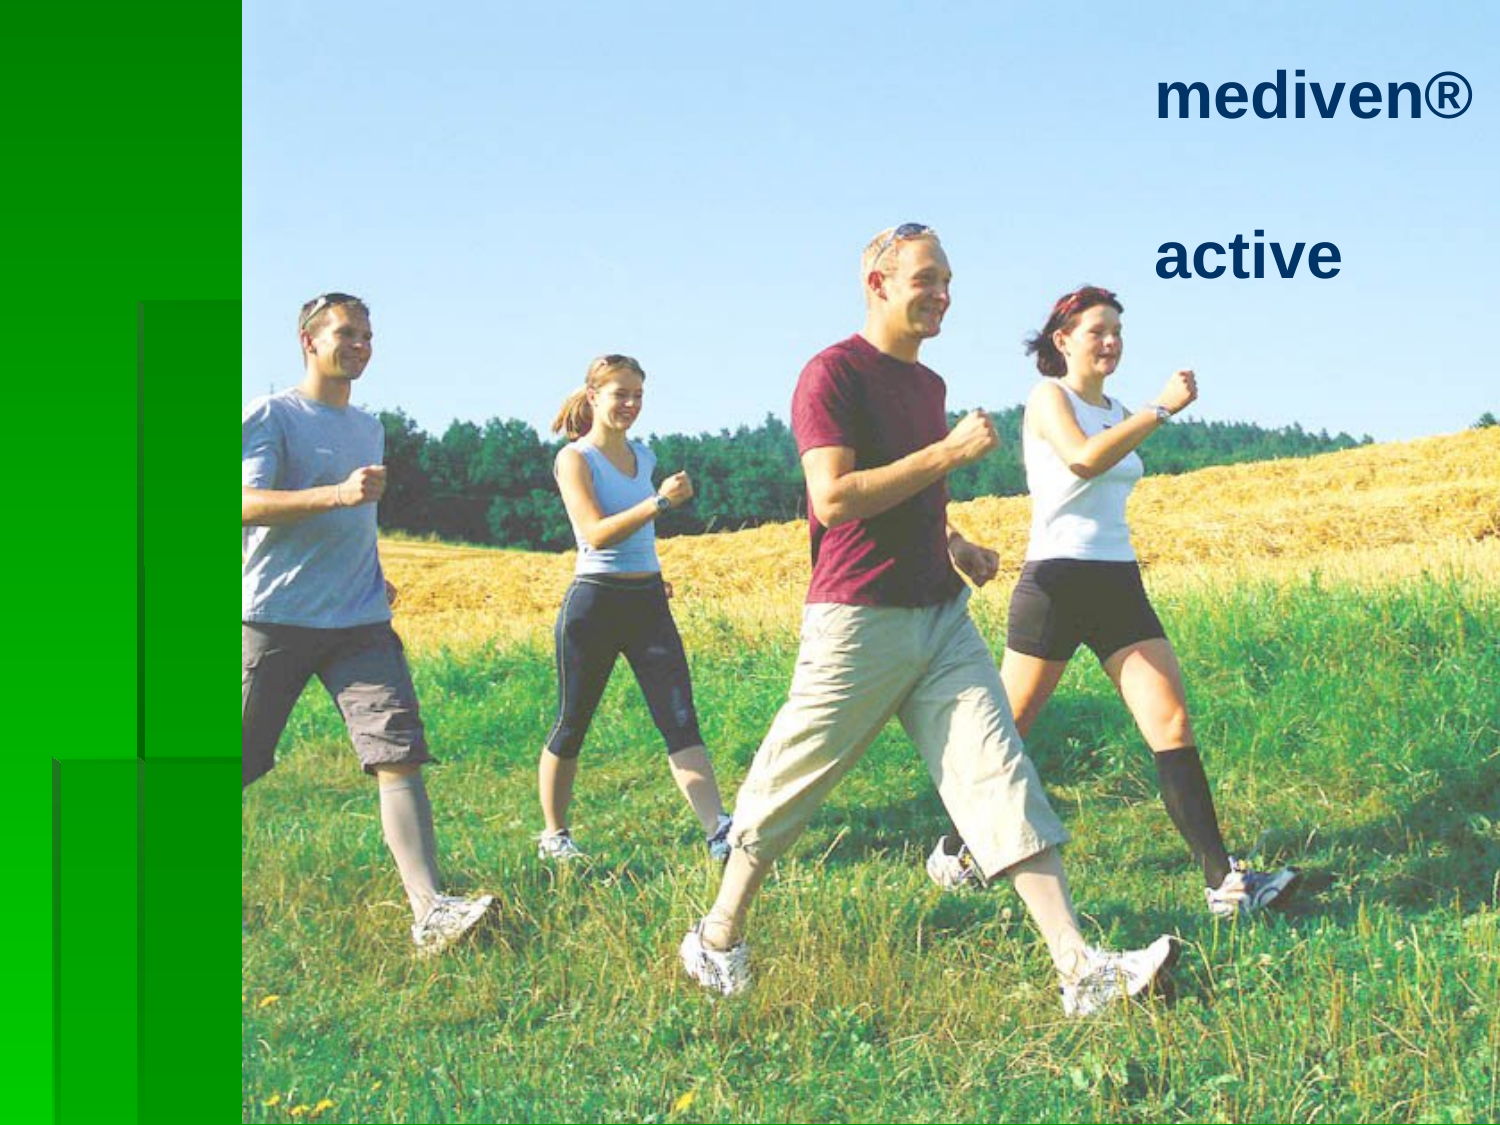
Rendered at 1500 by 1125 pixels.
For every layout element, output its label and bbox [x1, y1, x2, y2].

list [241, 0, 1500, 1124]
